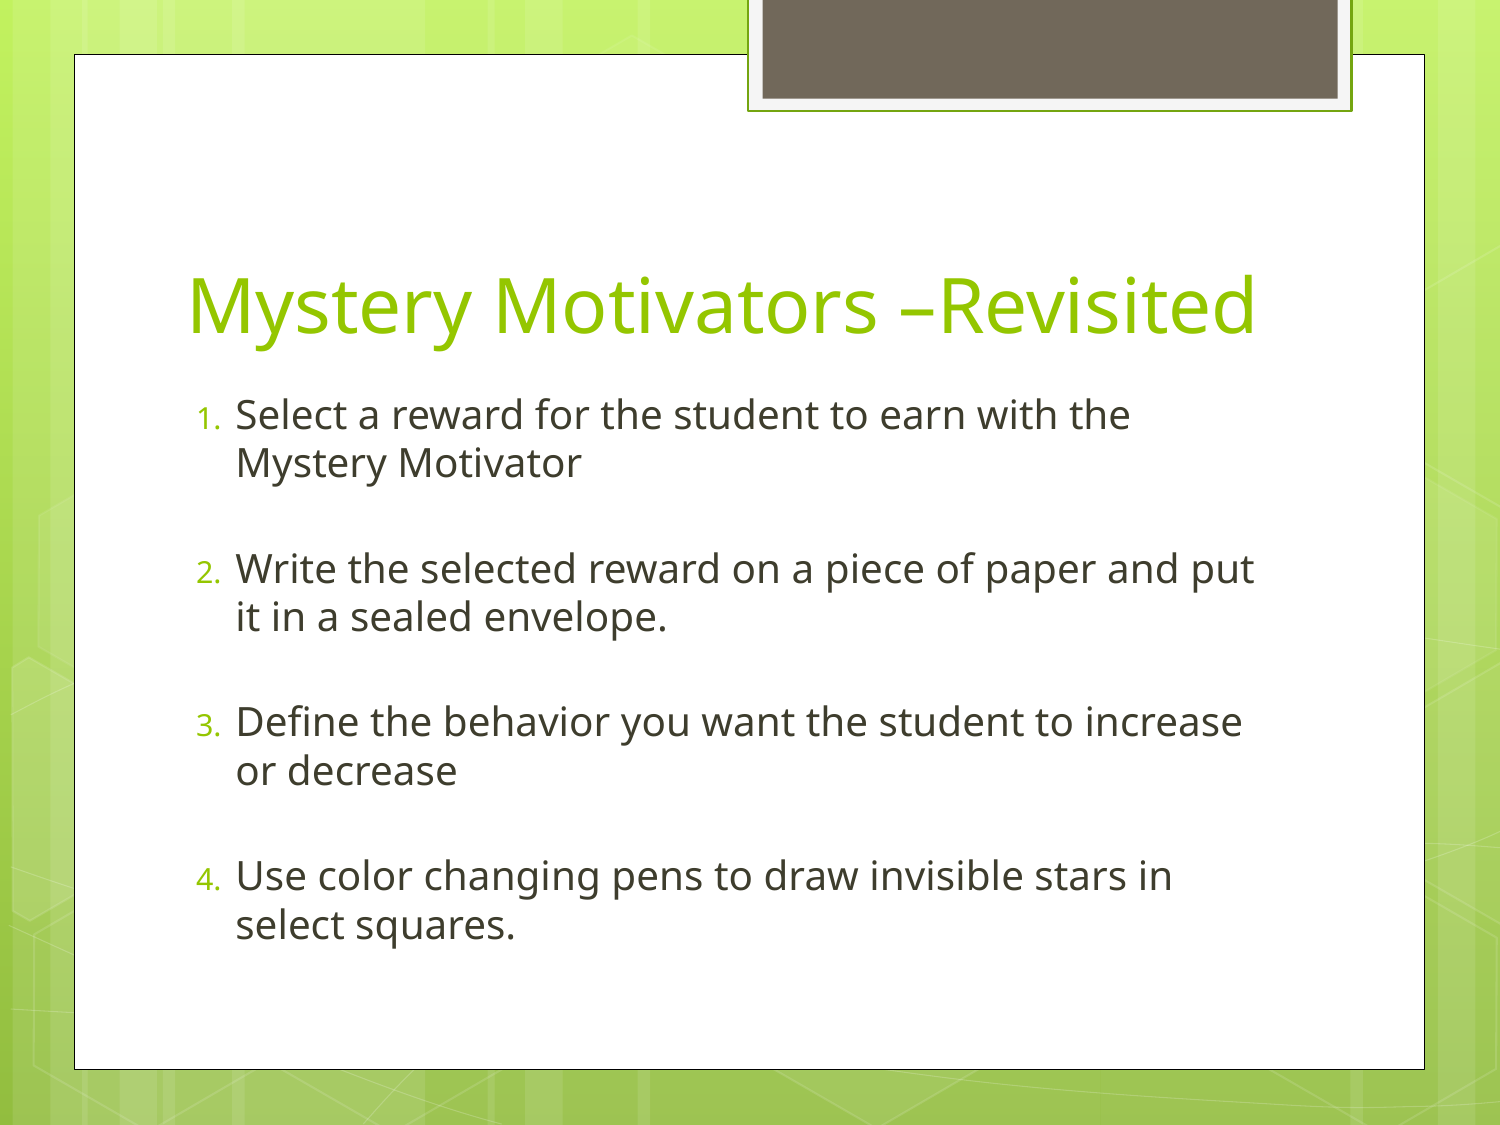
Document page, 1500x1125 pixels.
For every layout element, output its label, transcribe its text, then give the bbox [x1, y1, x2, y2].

title Mystery Motivators –Revisited [171, 168, 1324, 357]
list Select a reward for the student to earn with the Mystery Motivator Write the selected reward on a piece of paper and put it in a sealed envelope. Define the behavior you want the student to increase or decrease Use color changing pens to draw invisible stars in select squares. [171, 381, 1283, 957]
